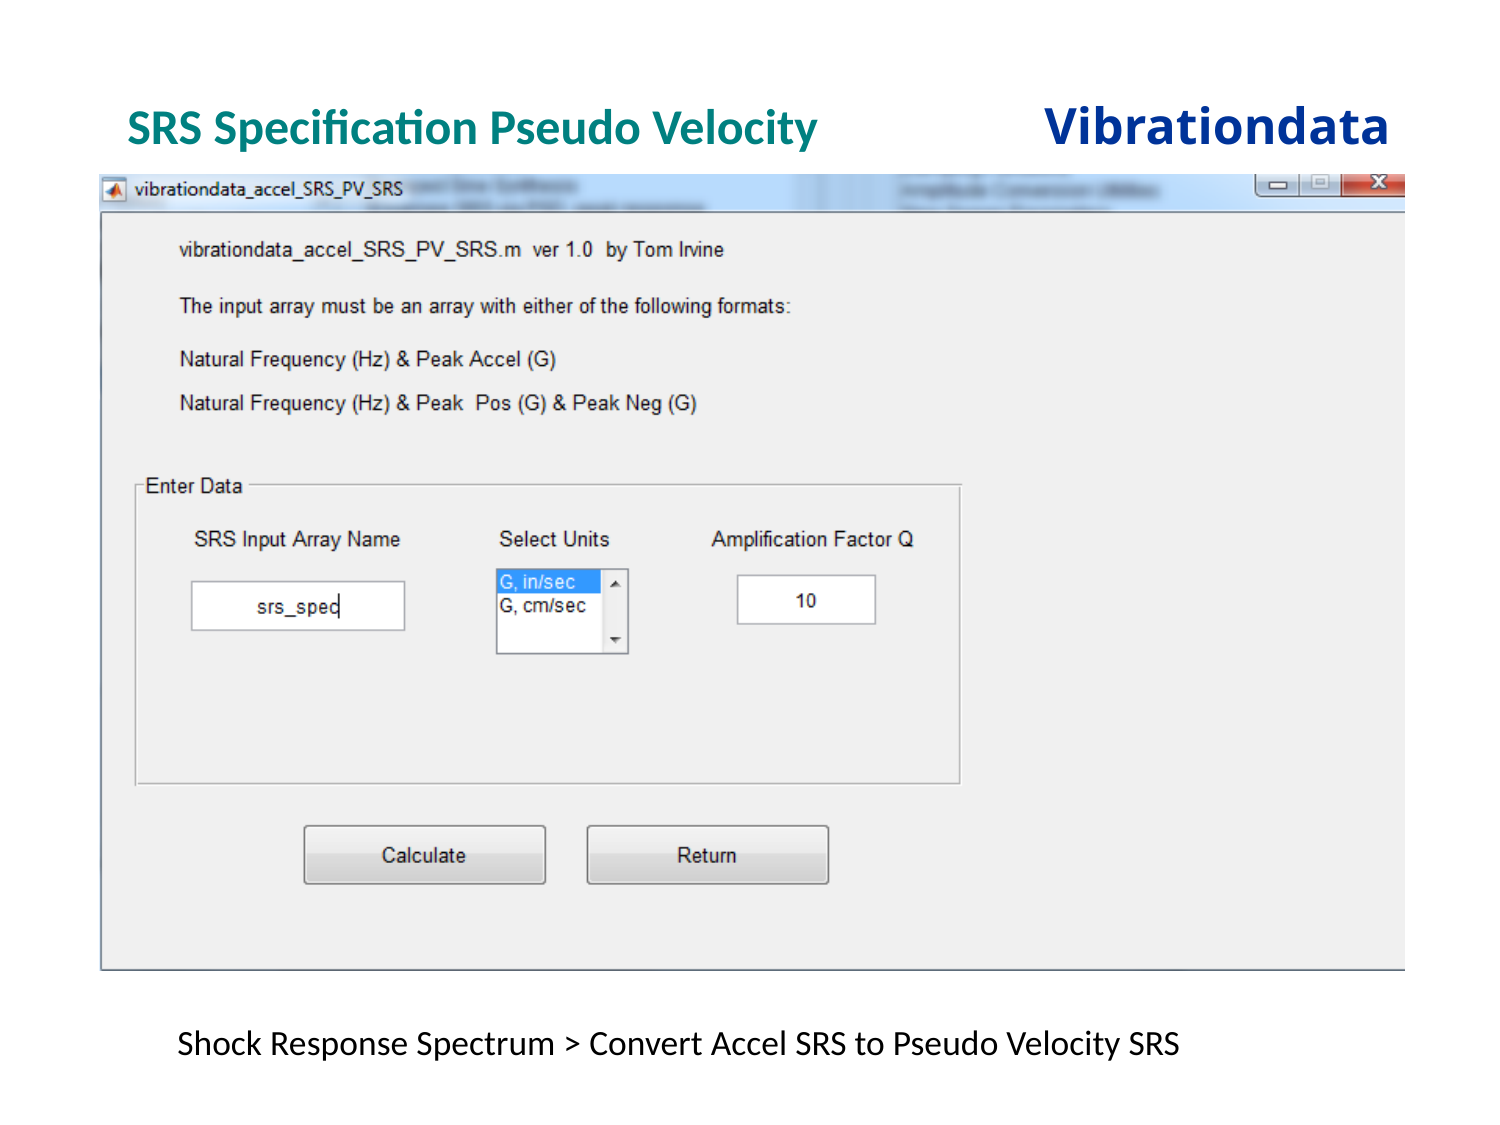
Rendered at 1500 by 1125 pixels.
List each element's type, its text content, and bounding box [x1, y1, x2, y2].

text_box SRS Specification Pseudo Velocity [112, 87, 412, 163]
text_box Shock Response Spectrum > Convert Accel SRS to Pseudo Velocity SRS [162, 1012, 1275, 1070]
text_box Vibrationdata [412, 87, 1406, 175]
picture [99, 174, 1405, 971]
